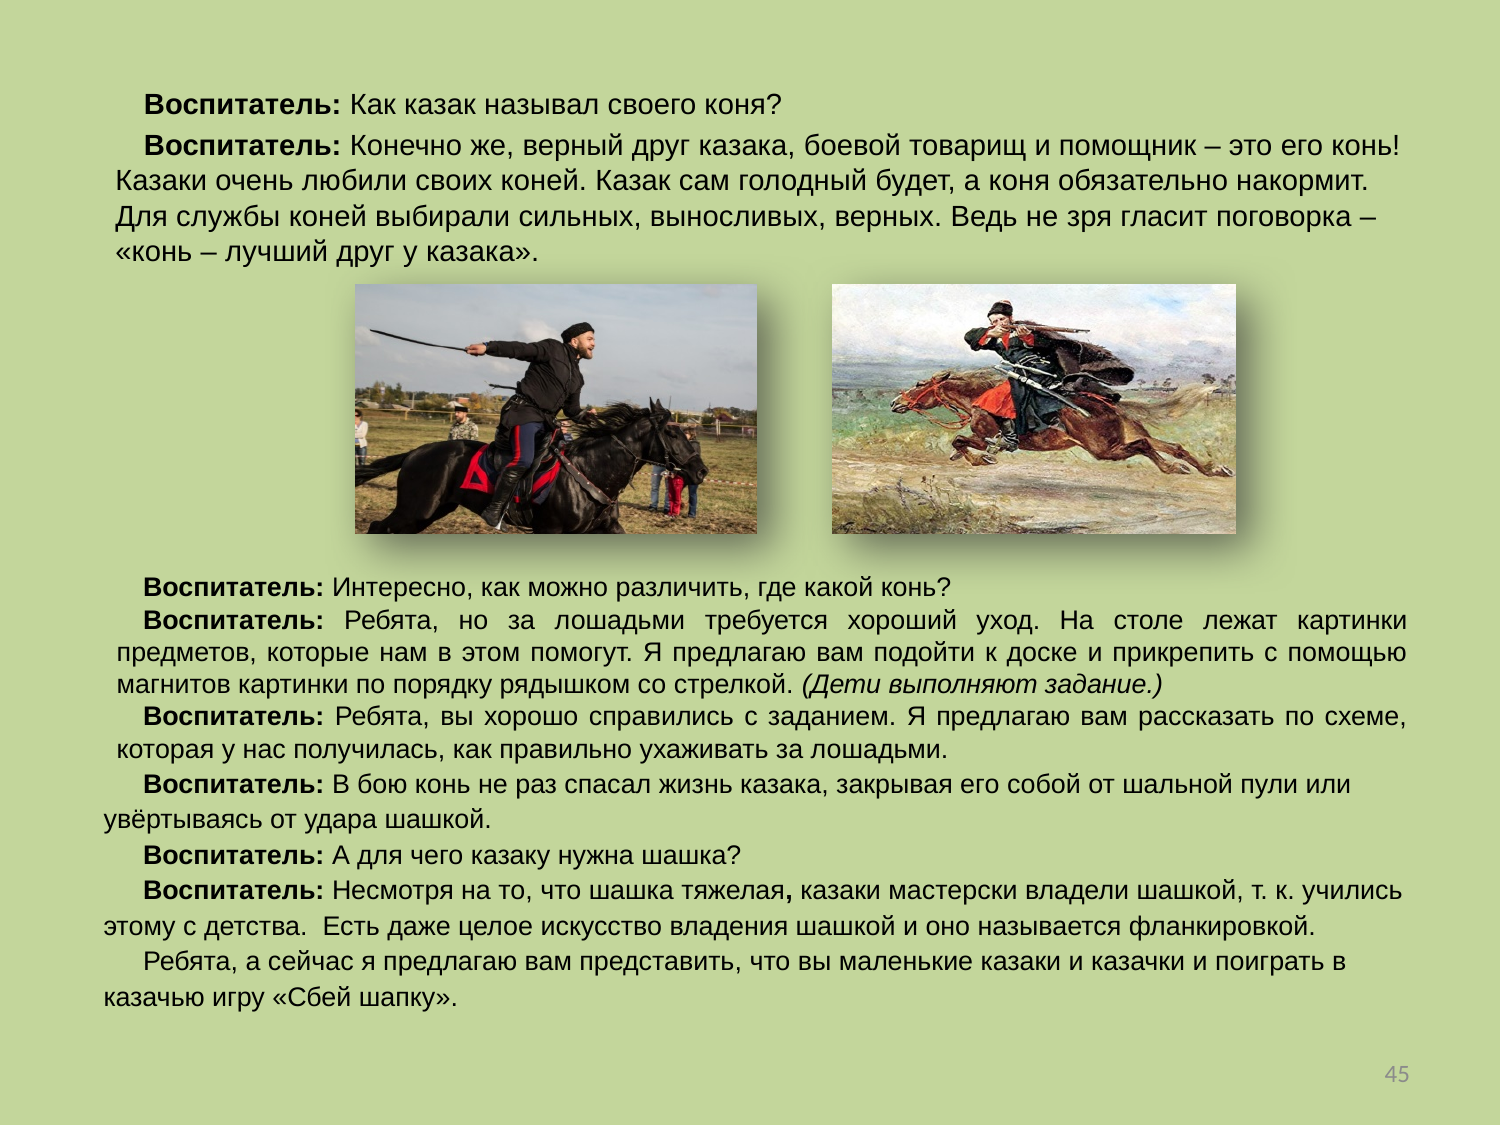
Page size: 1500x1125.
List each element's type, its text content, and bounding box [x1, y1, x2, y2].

picture [832, 283, 1237, 535]
slide_number 45 [1074, 1042, 1425, 1103]
list Воспитатель: Интересно, как можно различить, где какой конь? Воспитатель: Ребята, но за лошадьми требуется хороший уход. На столе лежат картинки предметов, которые нам в этом помогут. Я предлагаю вам подойти к доске и прикрепить с помощью магнитов картинки по порядку рядышком со стрелкой. (Дети выполняют задание.) Воспитатель: Ребята, вы хорошо справились с заданием. Я предлагаю вам рассказать по схеме, которая у нас получилась, как правильно ухаживать за лошадьми. Воспитатель: В бою конь не раз спасал жизнь казака, закрывая его собой от шальной пули или увёртываясь от удара шашкой. Воспитатель: А для чего казаку нужна шашка? Воспитатель: Несмотря на то, что шашка тяжелая, казаки мастерски владели шашкой, т. к. учились этому с детства. Есть даже целое искусство владения шашкой и оно называется фланкировкой. Ребята, а сейчас я предлагаю вам представить, что вы маленькие казаки и казачки и поиграть в казачью игру «Сбей шапку». [88, 562, 1424, 1047]
list Воспитатель: Как казак называл своего коня? Воспитатель: Конечно же, верный друг казака, боевой товарищ и помощник – это его конь! Казаки очень любили своих коней. Казак сам голодный будет, а коня обязательно накормит. Для службы коней выбирали сильных, выносливых, верных. Ведь не зря гласит поговорка – «конь – лучший друг у казака». [100, 78, 1424, 296]
picture [355, 283, 758, 535]
